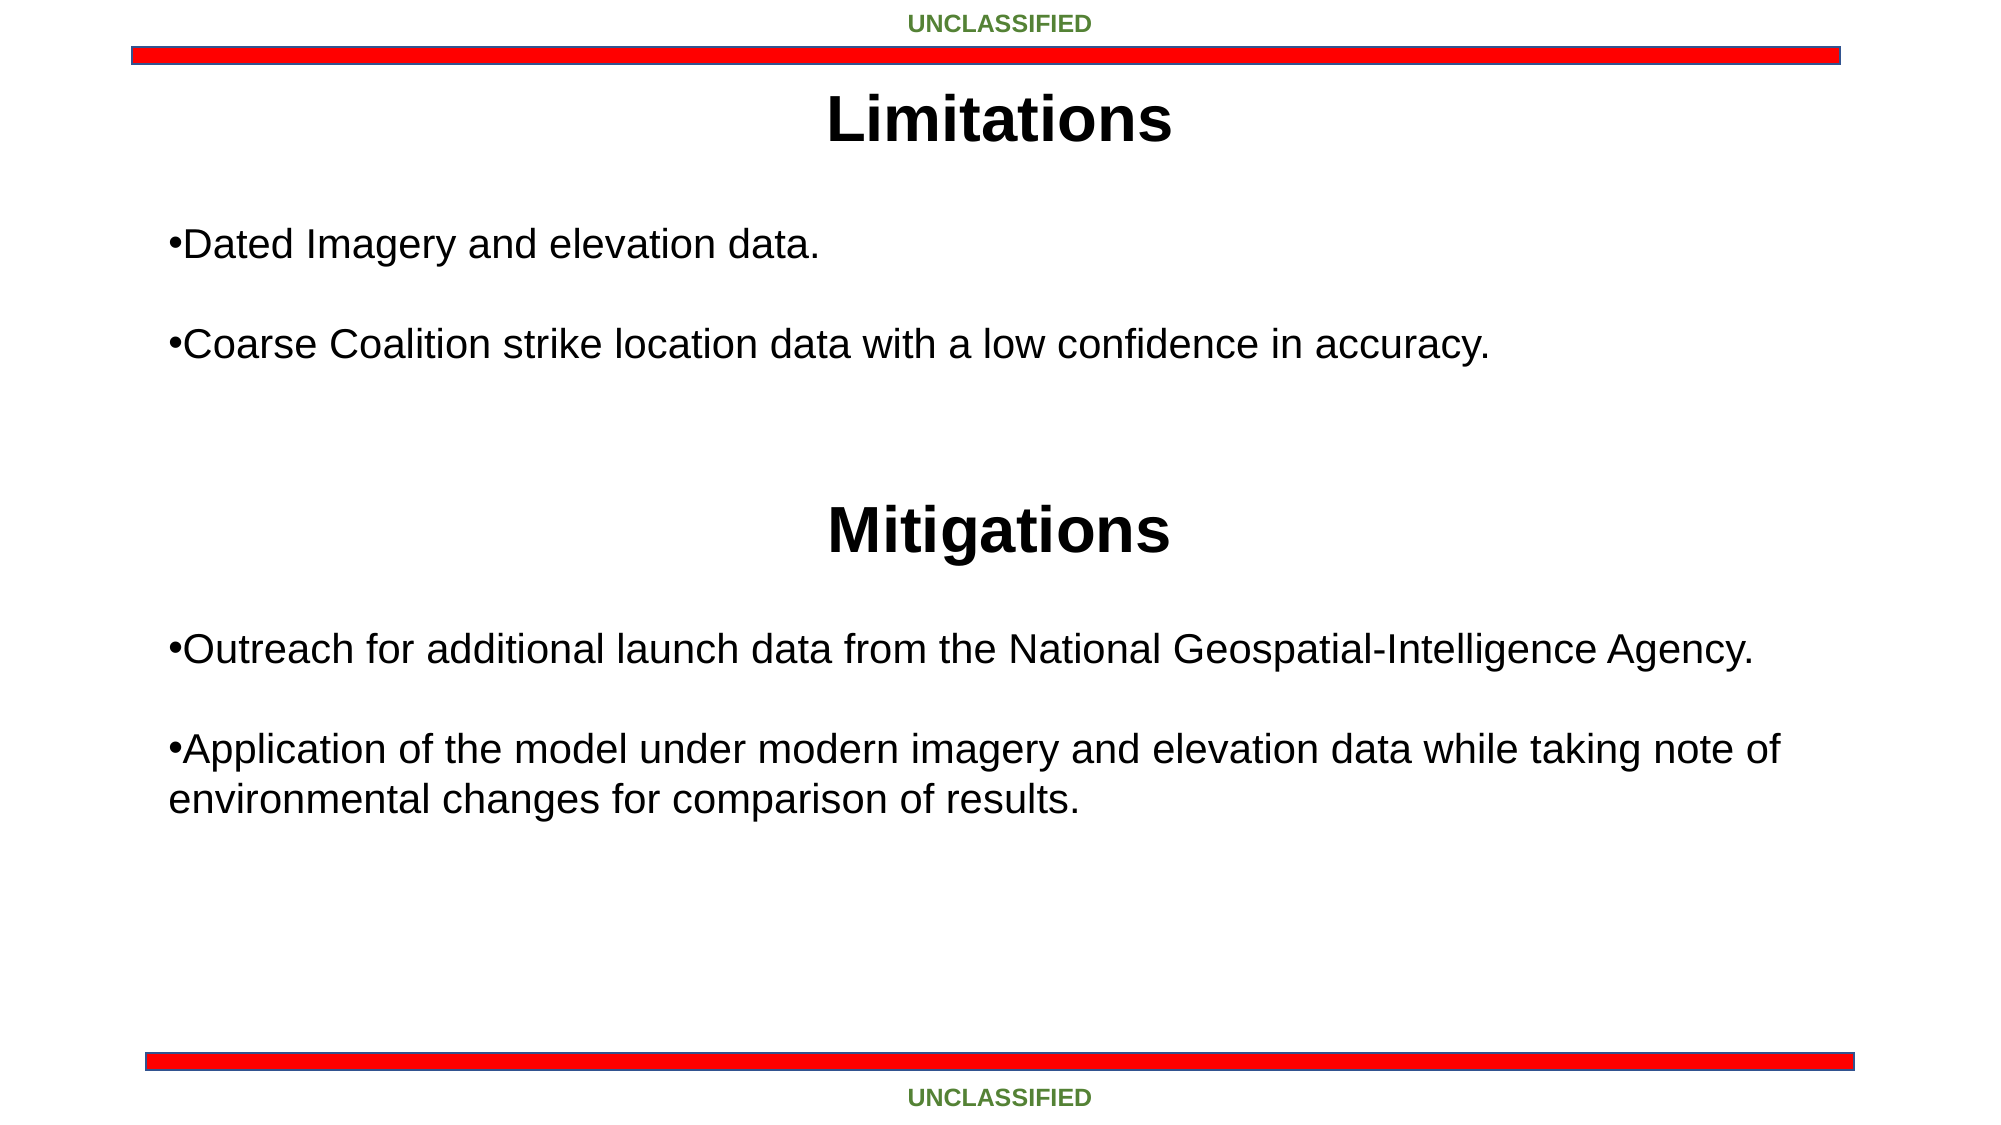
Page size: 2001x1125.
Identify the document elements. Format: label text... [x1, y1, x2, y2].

text_box [131, 46, 1841, 65]
text_box Limitations [249, 68, 1750, 162]
text_box UNCLASSIFIED [871, 1074, 1129, 1120]
text_box Outreach for additional launch data from the National Geospatial-Intelligence Agency. Application of the model under modern imagery and elevation data while taking note of environmental changes for comparison of results. [153, 614, 1847, 830]
text_box [145, 1052, 1855, 1071]
text_box Mitigations [249, 479, 1750, 573]
text_box Dated Imagery and elevation data. Coarse Coalition strike location data with a low confidence in accuracy. [153, 209, 1847, 375]
text_box UNCLASSIFIED [871, 0, 1129, 45]
